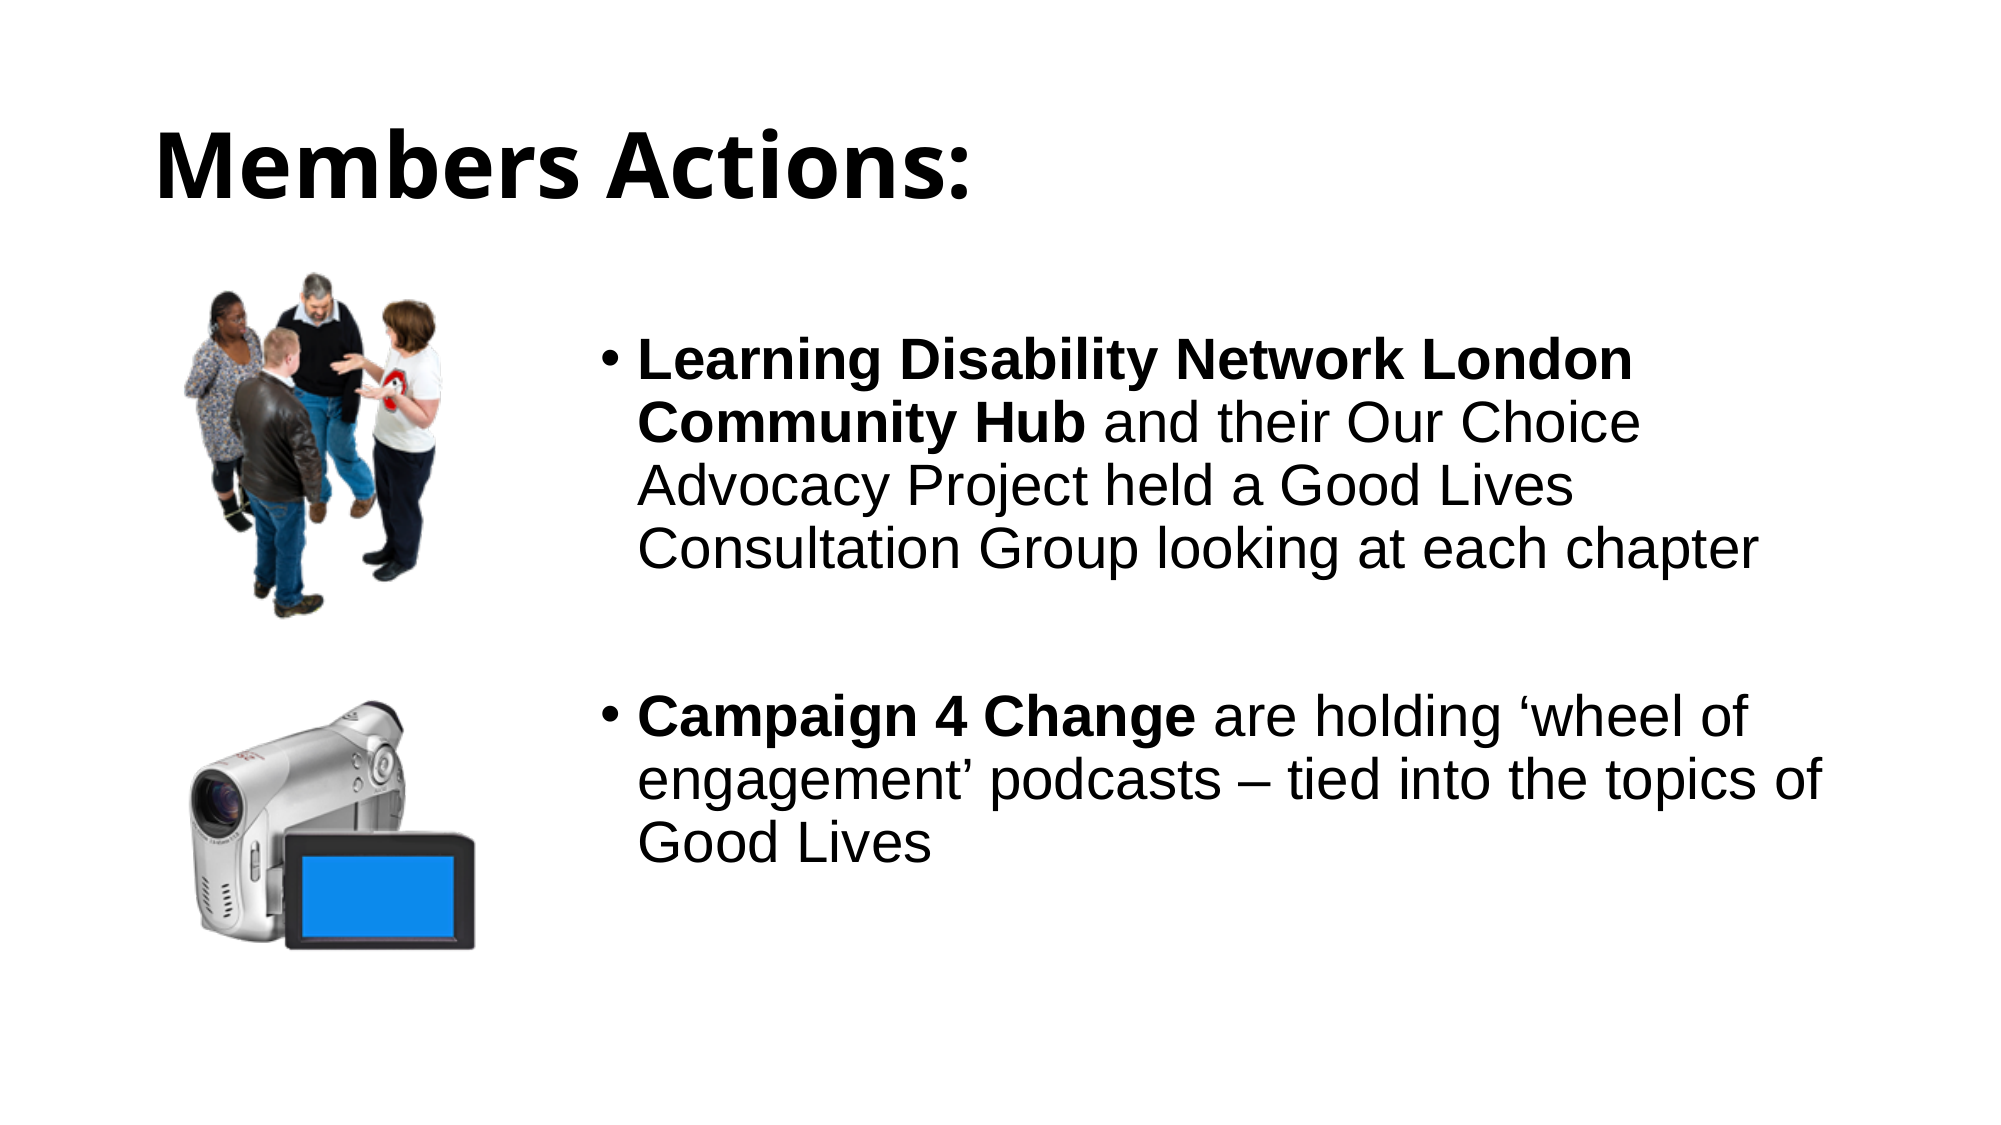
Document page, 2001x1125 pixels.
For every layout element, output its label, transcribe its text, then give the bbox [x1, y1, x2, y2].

picture [184, 678, 480, 974]
title Members Actions: [137, 59, 1863, 278]
picture [126, 259, 500, 633]
list Learning Disability Network London Community Hub and their Our Choice Advocacy Project held a Good Lives Consultation Group looking at each chapter Campaign 4 Change are holding ‘wheel of engagement’ podcasts – tied into the topics of Good Lives [585, 321, 1915, 1036]
